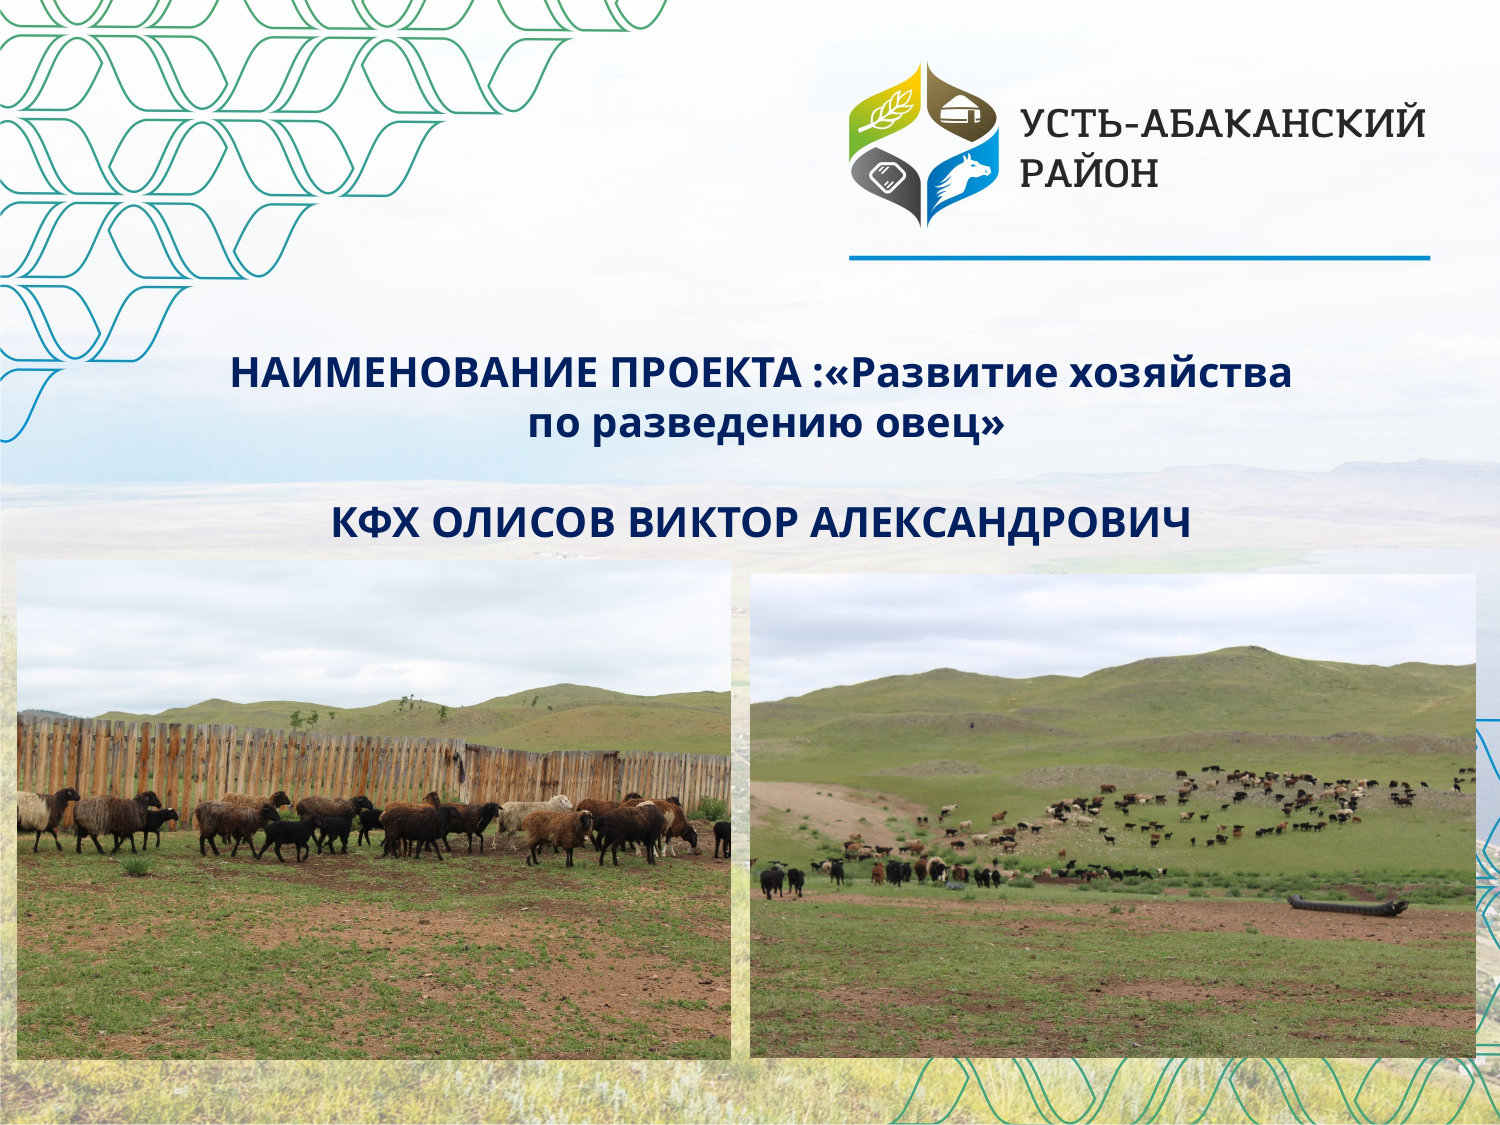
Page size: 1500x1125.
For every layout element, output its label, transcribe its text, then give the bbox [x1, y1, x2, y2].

text_box НАИМЕНОВАНИЕ ПРОЕКТА :«Развитие хозяйства по разведению овец» КФХ ОЛИСОВ ВИКТОР АЛЕКСАНДРОВИЧ [159, 338, 1364, 553]
picture [0, 0, 1500, 1125]
